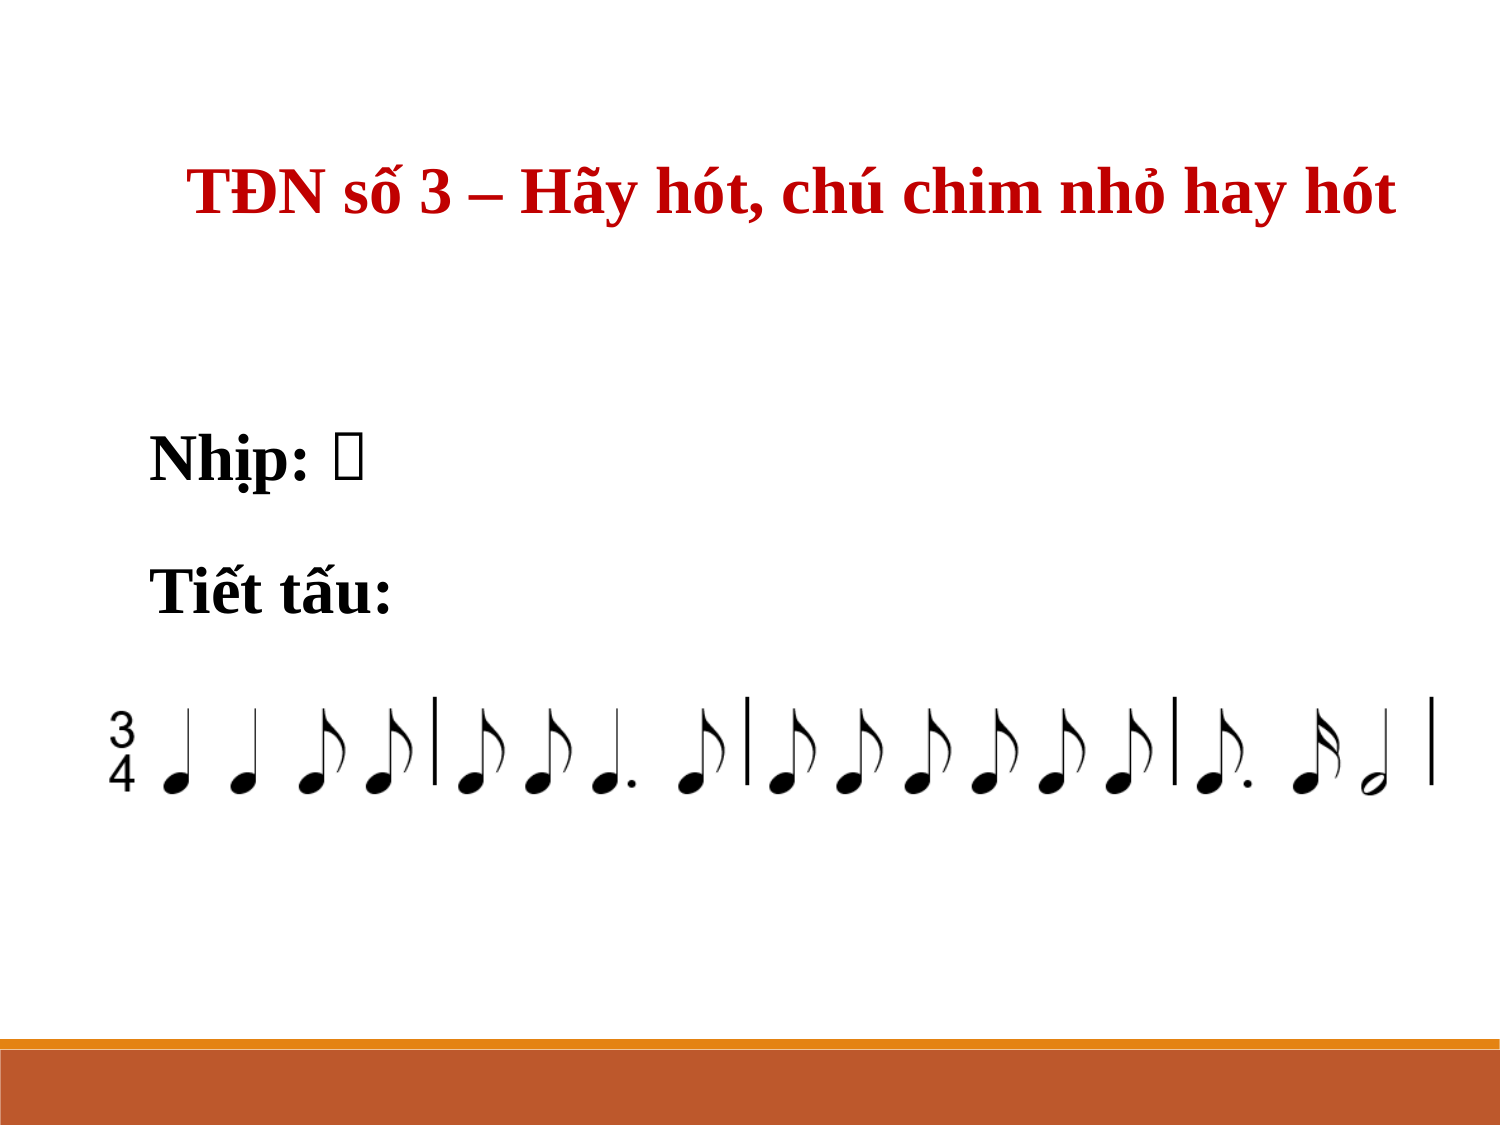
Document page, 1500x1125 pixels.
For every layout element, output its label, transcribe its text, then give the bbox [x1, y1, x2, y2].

text_box TĐN số 3 – Hãy hót, chú chim nhỏ hay hót Nhịp:  Tiết tấu: [12, 99, 1450, 850]
picture [84, 674, 1451, 807]
